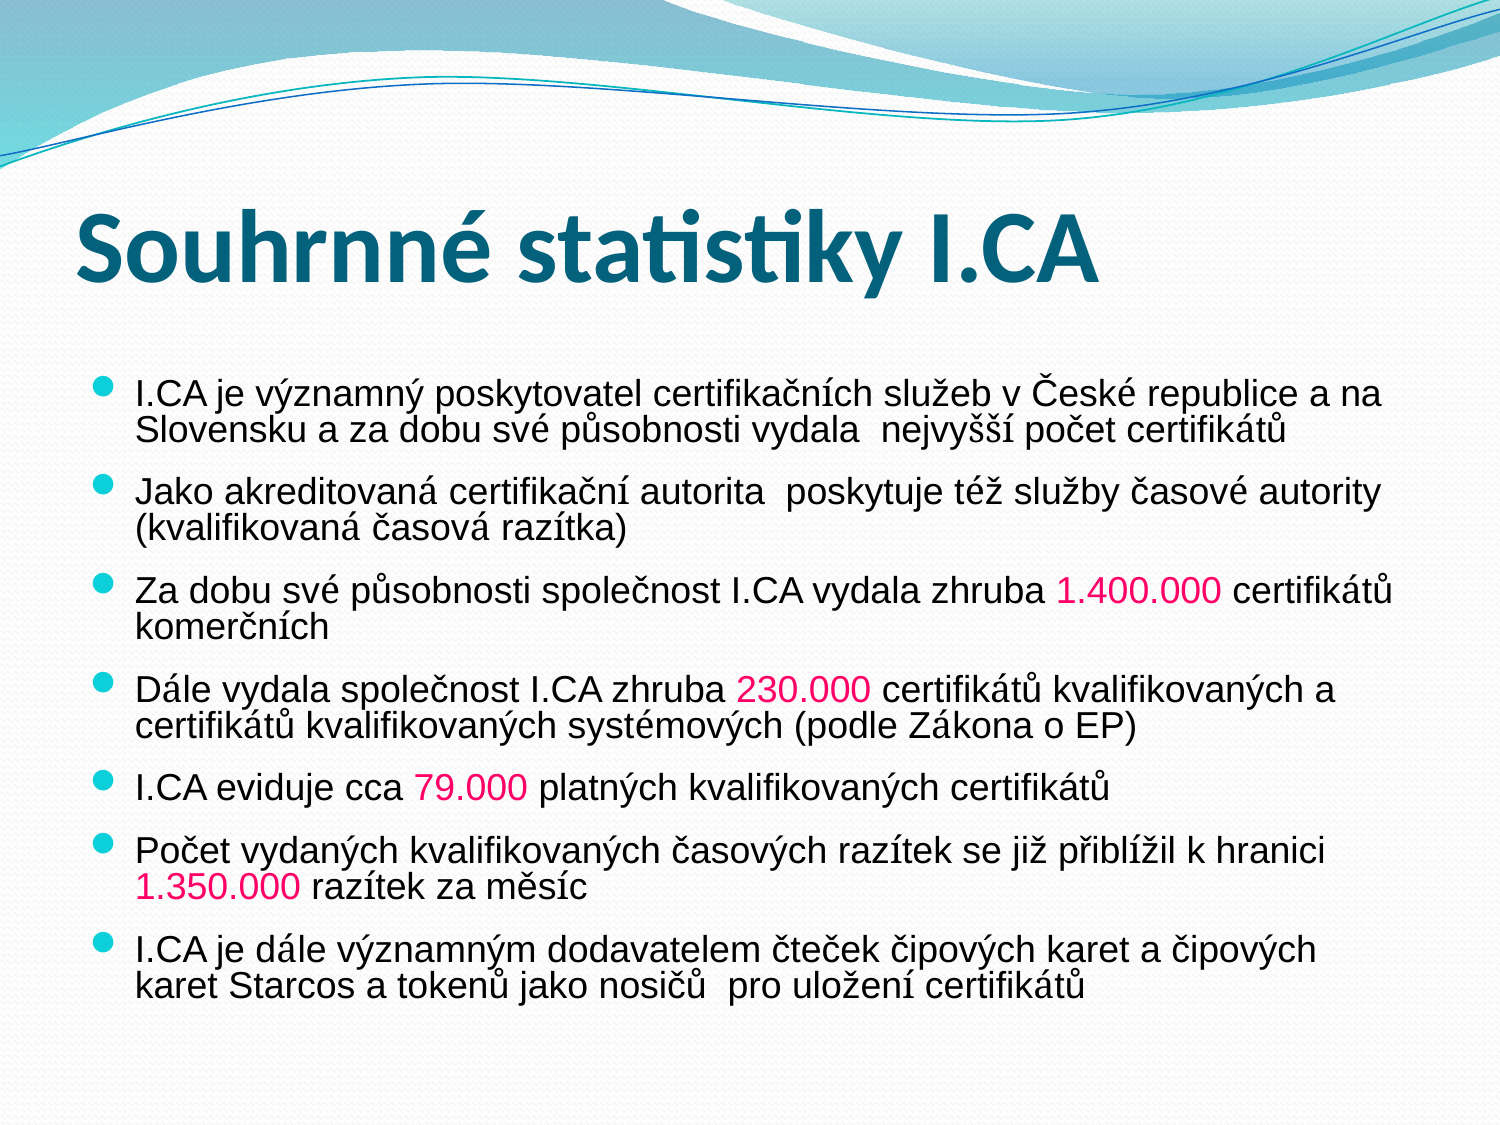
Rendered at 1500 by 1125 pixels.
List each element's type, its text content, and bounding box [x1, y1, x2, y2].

title Souhrnné statistiky I.CA [75, 115, 1425, 303]
list I.CA je významný poskytovatel certifikačních služeb v České republice a na Slovensku a za dobu své působnosti vydala nejvyšší počet certifikátů Jako akreditovaná certifikační autorita poskytuje též služby časové autority (kvalifikovaná časová razítka) Za dobu své působnosti společnost I.CA vydala zhruba 1.400.000 certifikátů komerčních Dále vydala společnost I.CA zhruba 230.000 certifikátů kvalifikovaných a certifikátů kvalifikovaných systémových (podle Zákona o EP) I.CA eviduje cca 79.000 platných kvalifikovaných certifikátů Počet vydaných kvalifikovaných časových razítek se již přiblížil k hranici 1.350.000 razítek za měsíc I.CA je dále významným dodavatelem čteček čipových karet a čipových karet Starcos a tokenů jako nosičů pro uložení certifikátů [75, 317, 1425, 1038]
